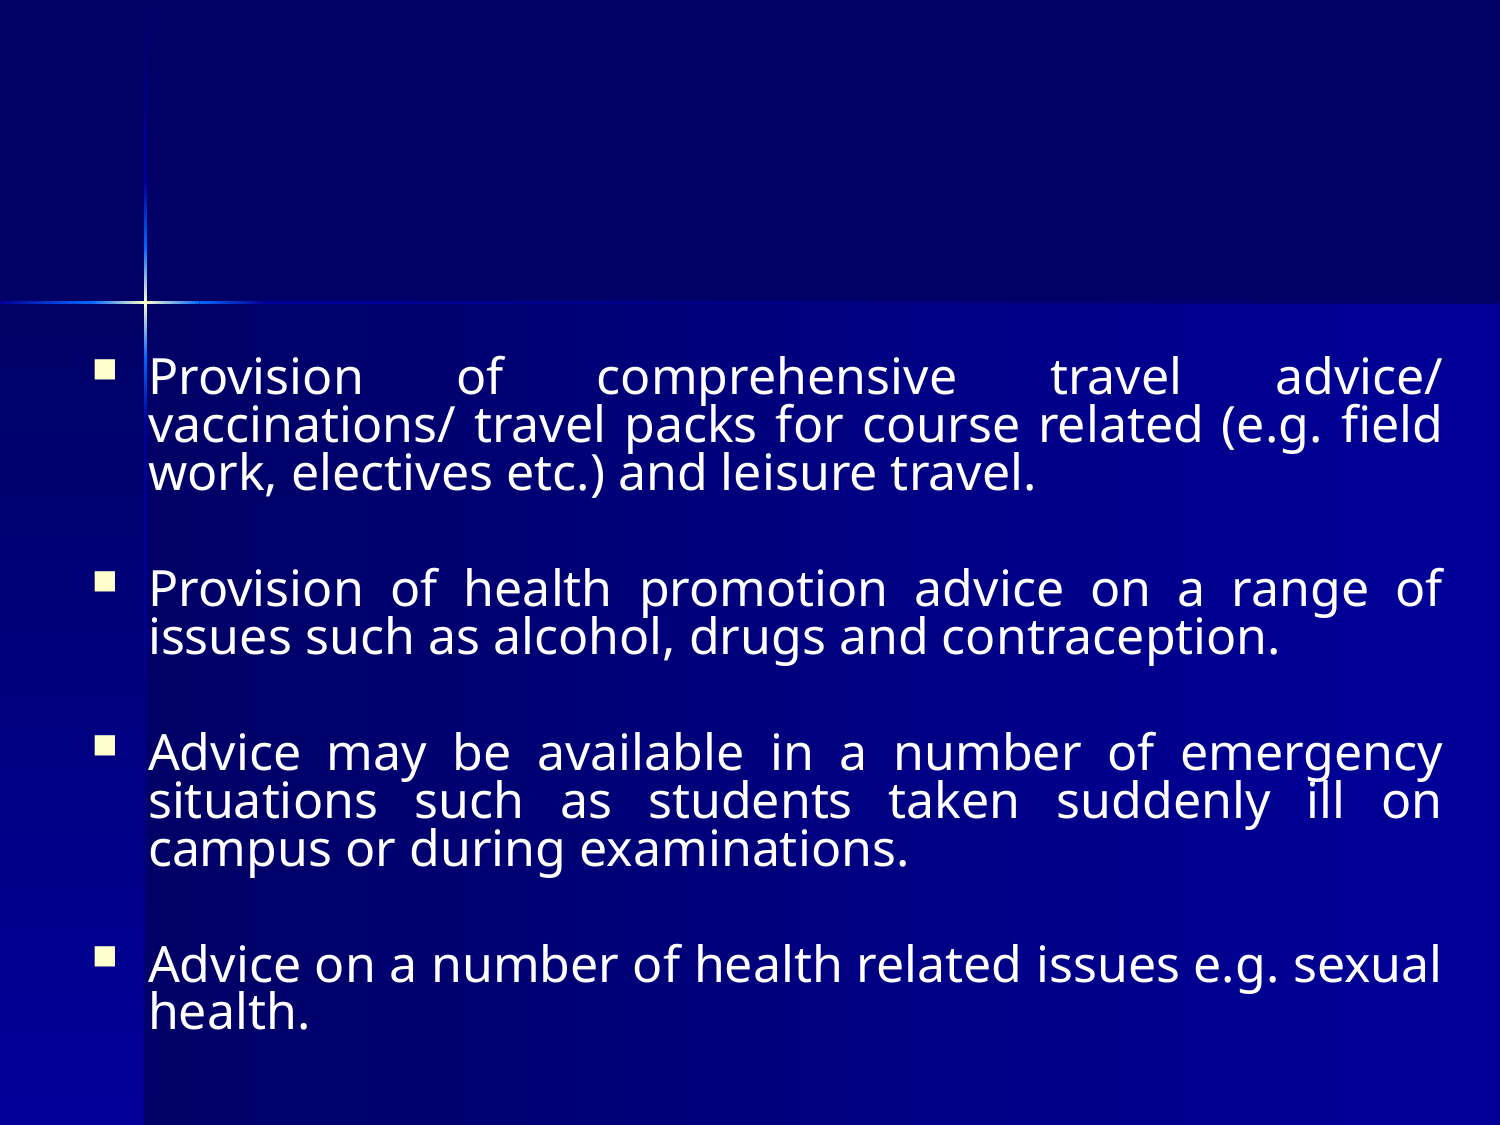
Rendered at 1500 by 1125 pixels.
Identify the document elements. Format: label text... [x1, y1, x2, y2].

list Provision of comprehensive travel advice/ vaccinations/ travel packs for course related (e.g. field work, electives etc.) and leisure travel. Provision of health promotion advice on a range of issues such as alcohol, drugs and contraception. Advice may be available in a number of emergency situations such as students taken suddenly ill on campus or during examinations. Advice on a number of health related issues e.g. sexual health. [76, 278, 1460, 1125]
